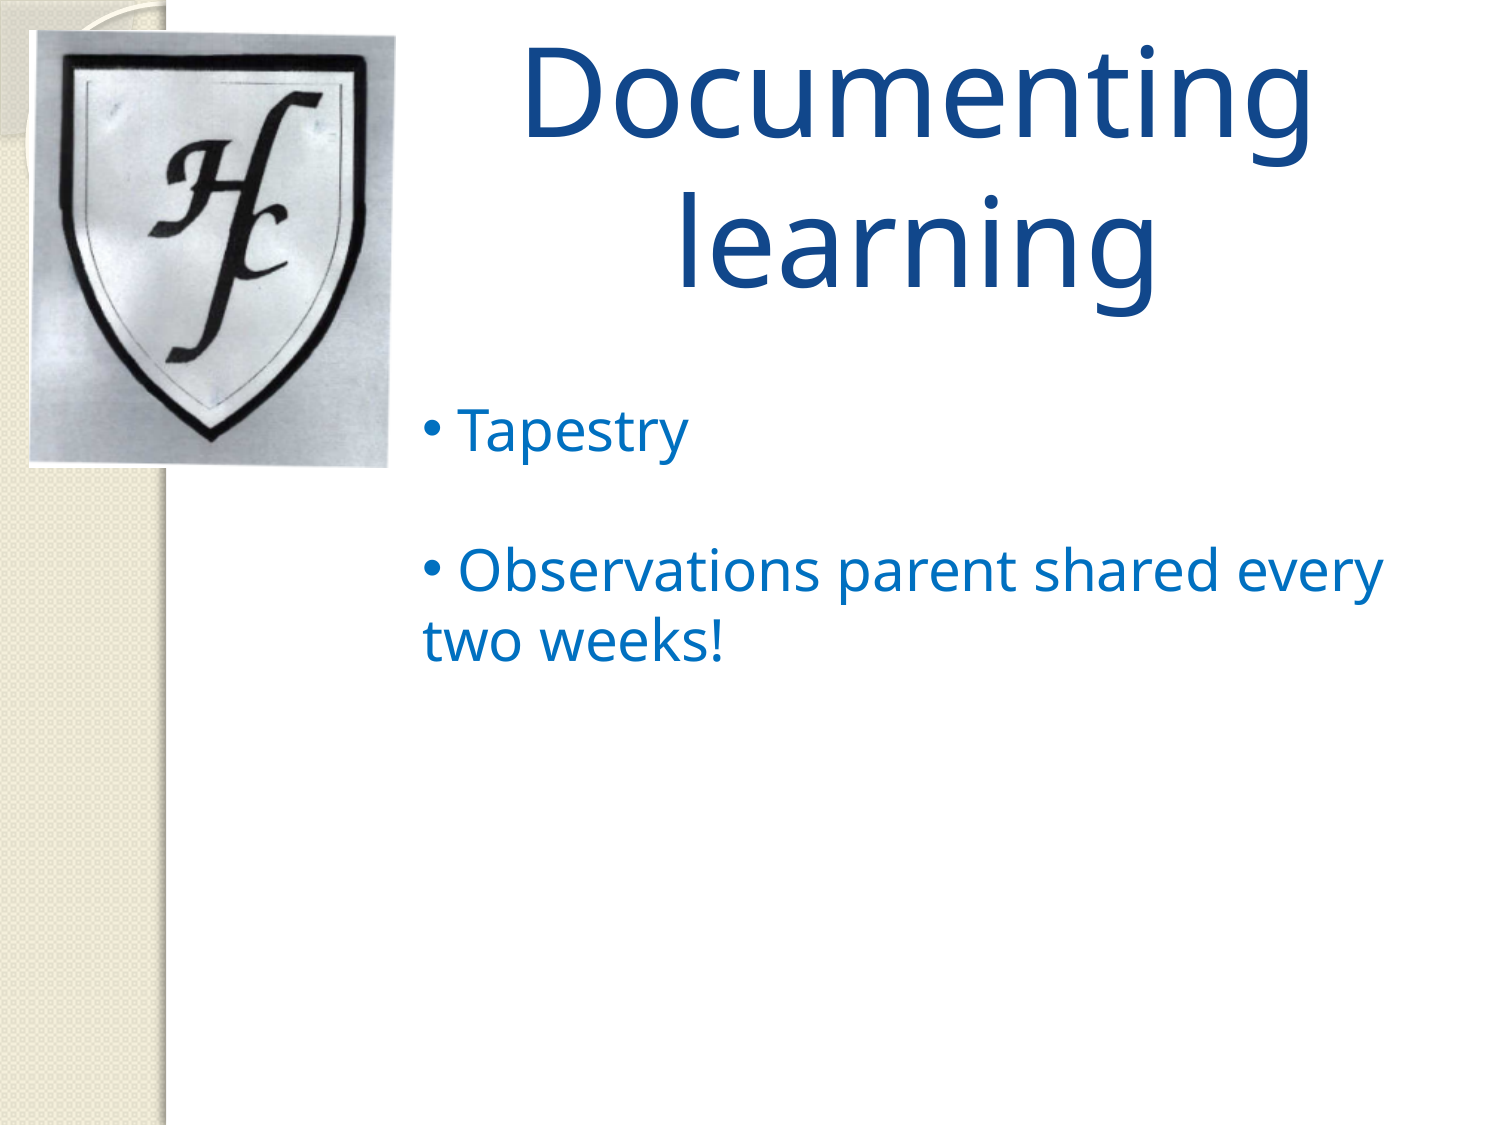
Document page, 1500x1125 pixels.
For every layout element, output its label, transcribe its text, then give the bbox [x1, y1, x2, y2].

text_box Tapestry Observations parent shared every two weeks! [407, 385, 1500, 820]
title Documenting learning [404, 78, 1441, 320]
picture [29, 30, 396, 469]
